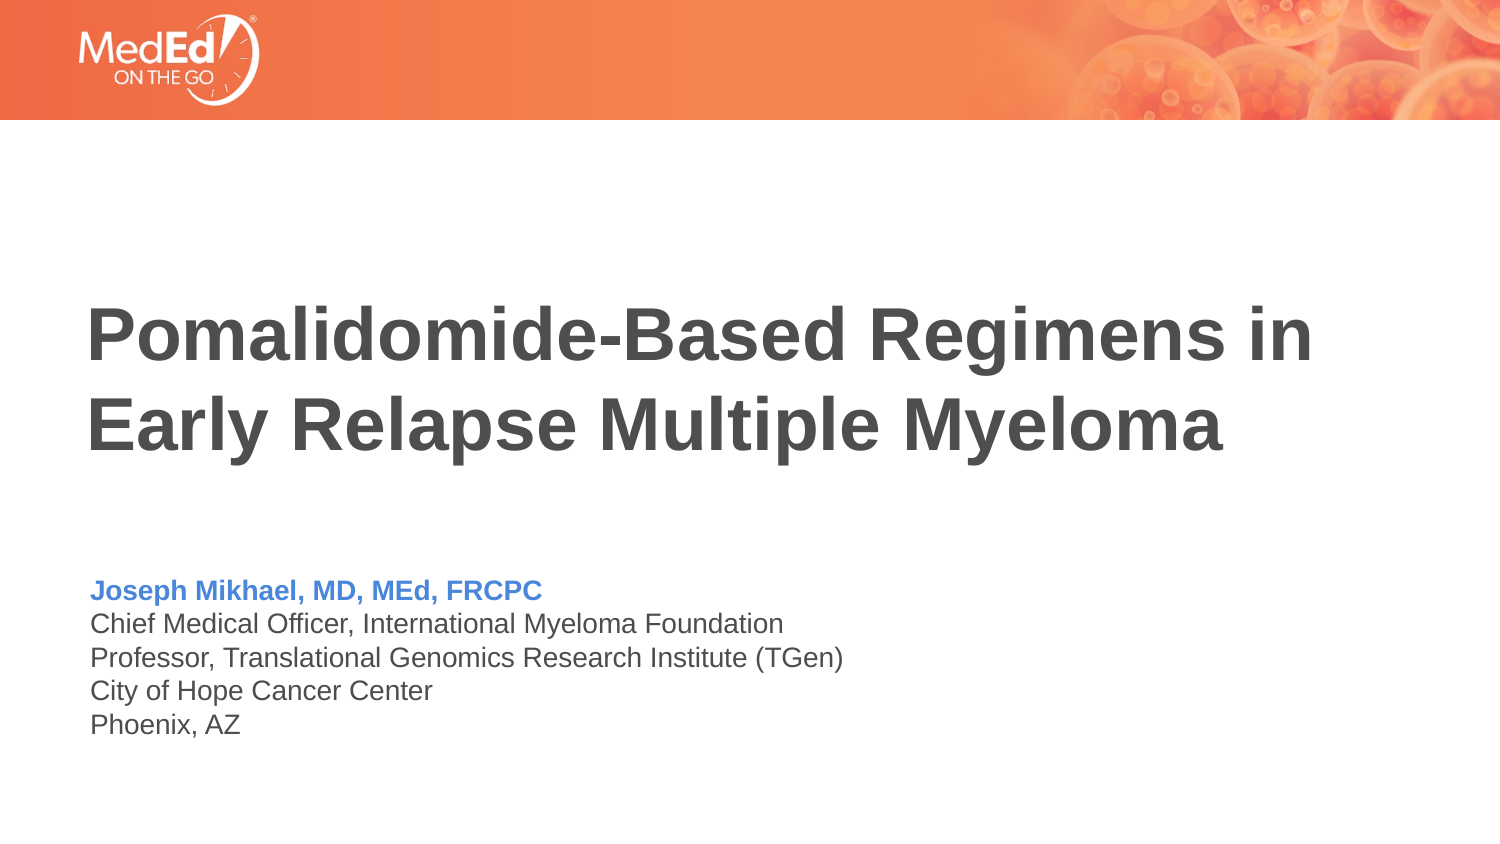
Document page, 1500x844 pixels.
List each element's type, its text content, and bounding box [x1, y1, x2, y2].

title Pomalidomide-Based Regimens in Early Relapse Multiple Myeloma [75, 210, 1369, 562]
picture [0, 0, 1500, 120]
list Joseph Mikhael, MD, MEd, FRCPC Chief Medical Officer, International Myeloma Foundation Professor, Translational Genomics Research Institute (TGen) City of Hope Cancer Center Phoenix, AZ [75, 564, 1369, 750]
